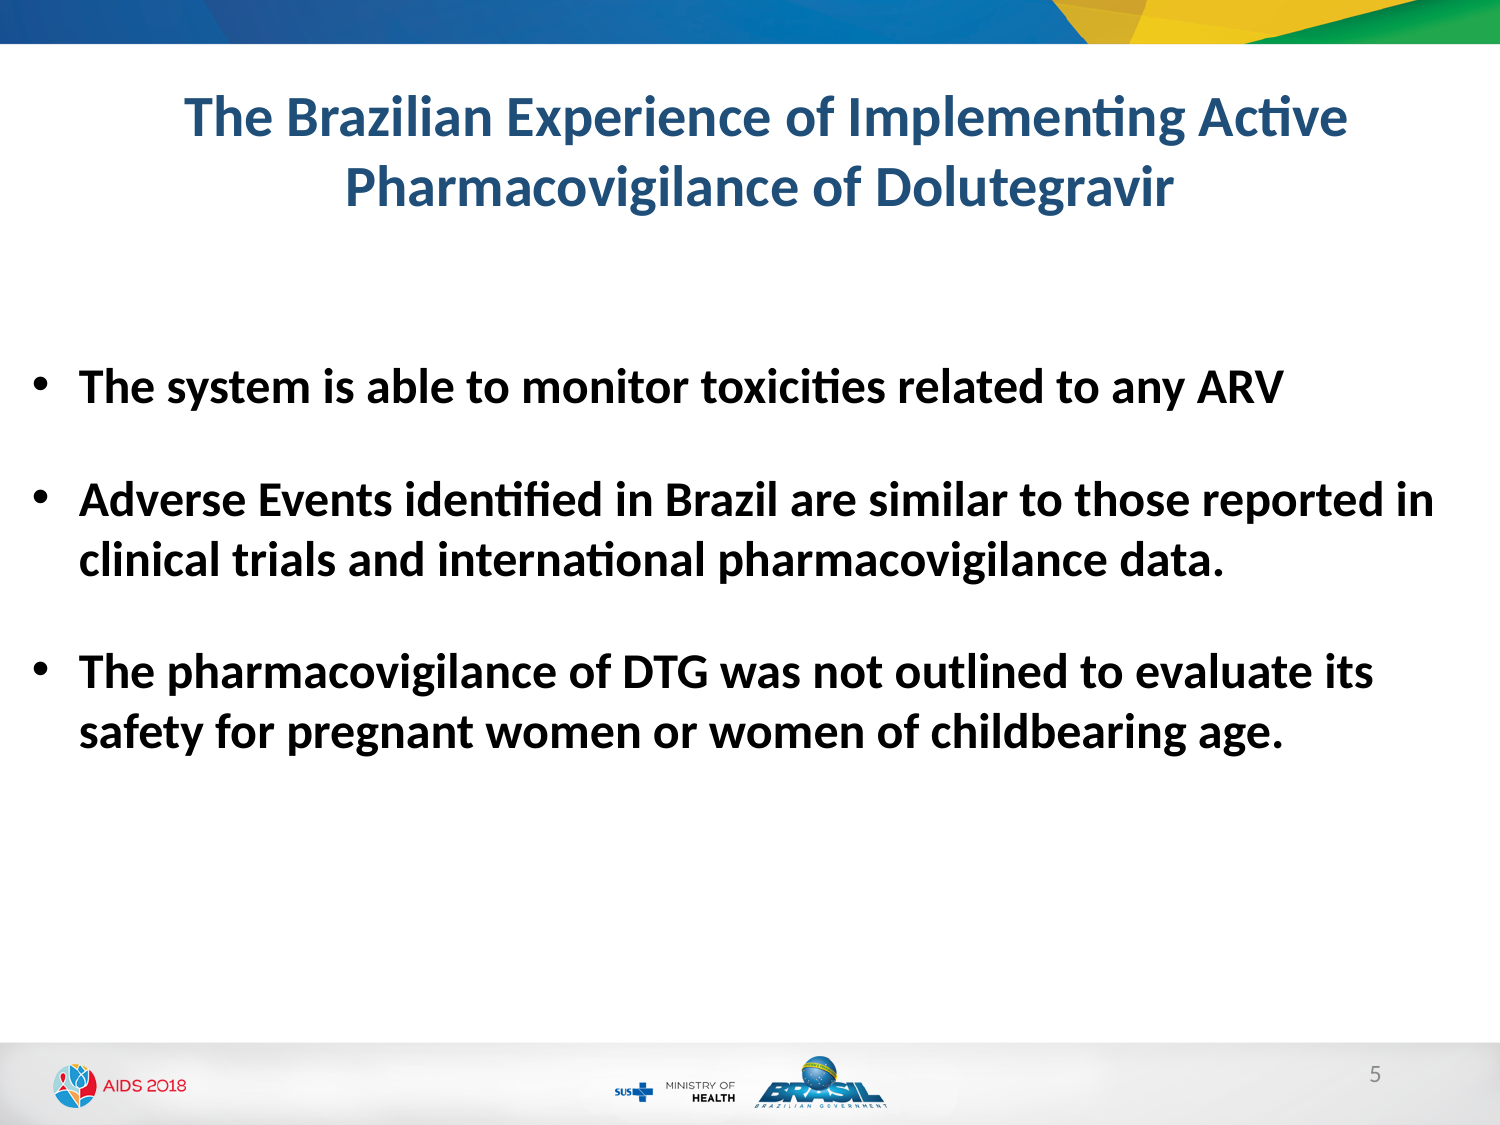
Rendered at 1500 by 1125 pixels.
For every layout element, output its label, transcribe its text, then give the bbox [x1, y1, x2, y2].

picture [0, 0, 1500, 1125]
slide_number 5 [1059, 1042, 1397, 1103]
text_box The Brazilian Experience of Implementing Active Pharmacovigilance of Dolutegravir The system is able to monitor toxicities related to any ARV Adverse Events identified in Brazil are similar to those reported in clinical trials and international pharmacovigilance data. The pharmacovigilance of DTG was not outlined to evaluate its safety for pregnant women or women of childbearing age. [17, 71, 1500, 766]
